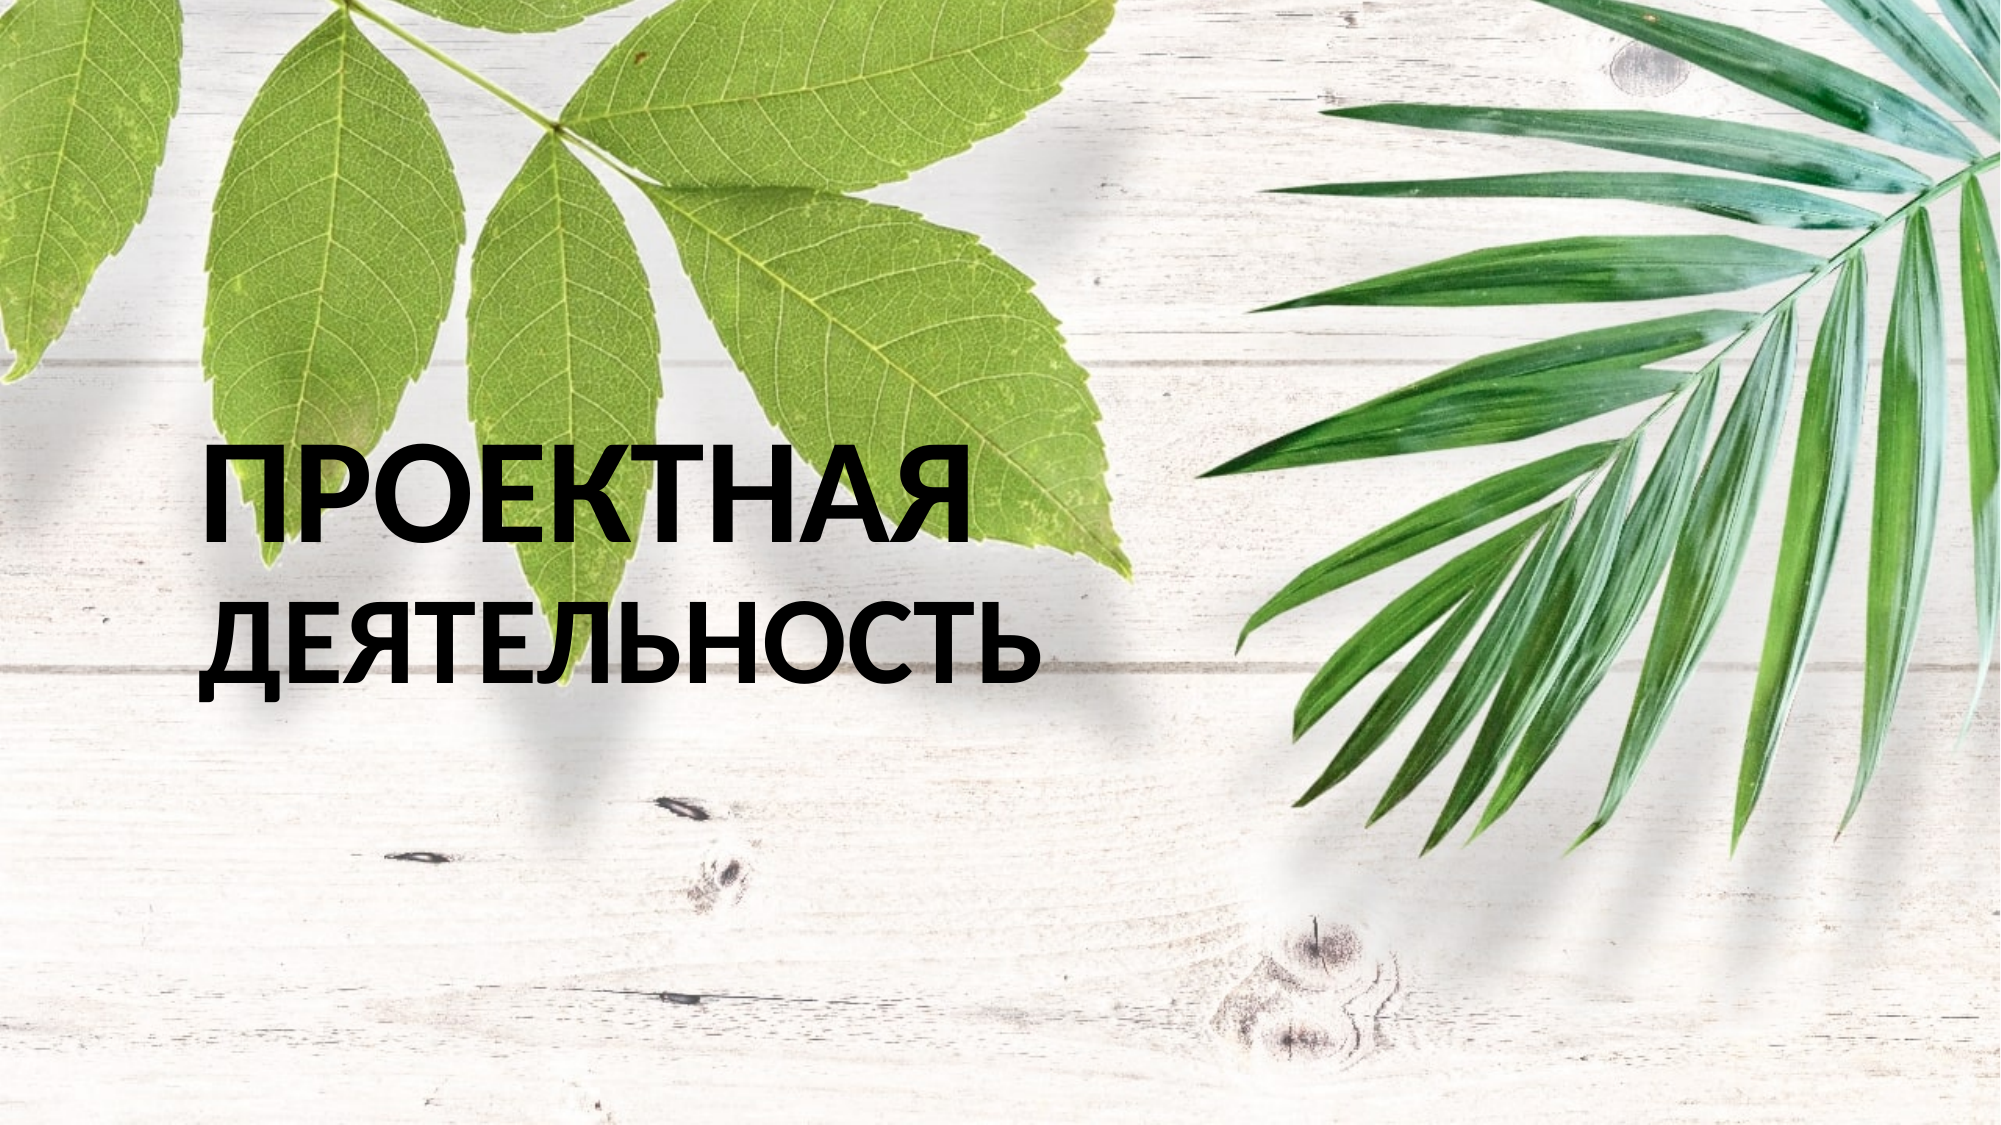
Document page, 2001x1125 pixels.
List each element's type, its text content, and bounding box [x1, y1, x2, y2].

picture [0, 0, 2001, 1125]
title ПРОЕКТНАЯ ДЕЯТЕЛЬНОСТЬ [183, 362, 1430, 718]
